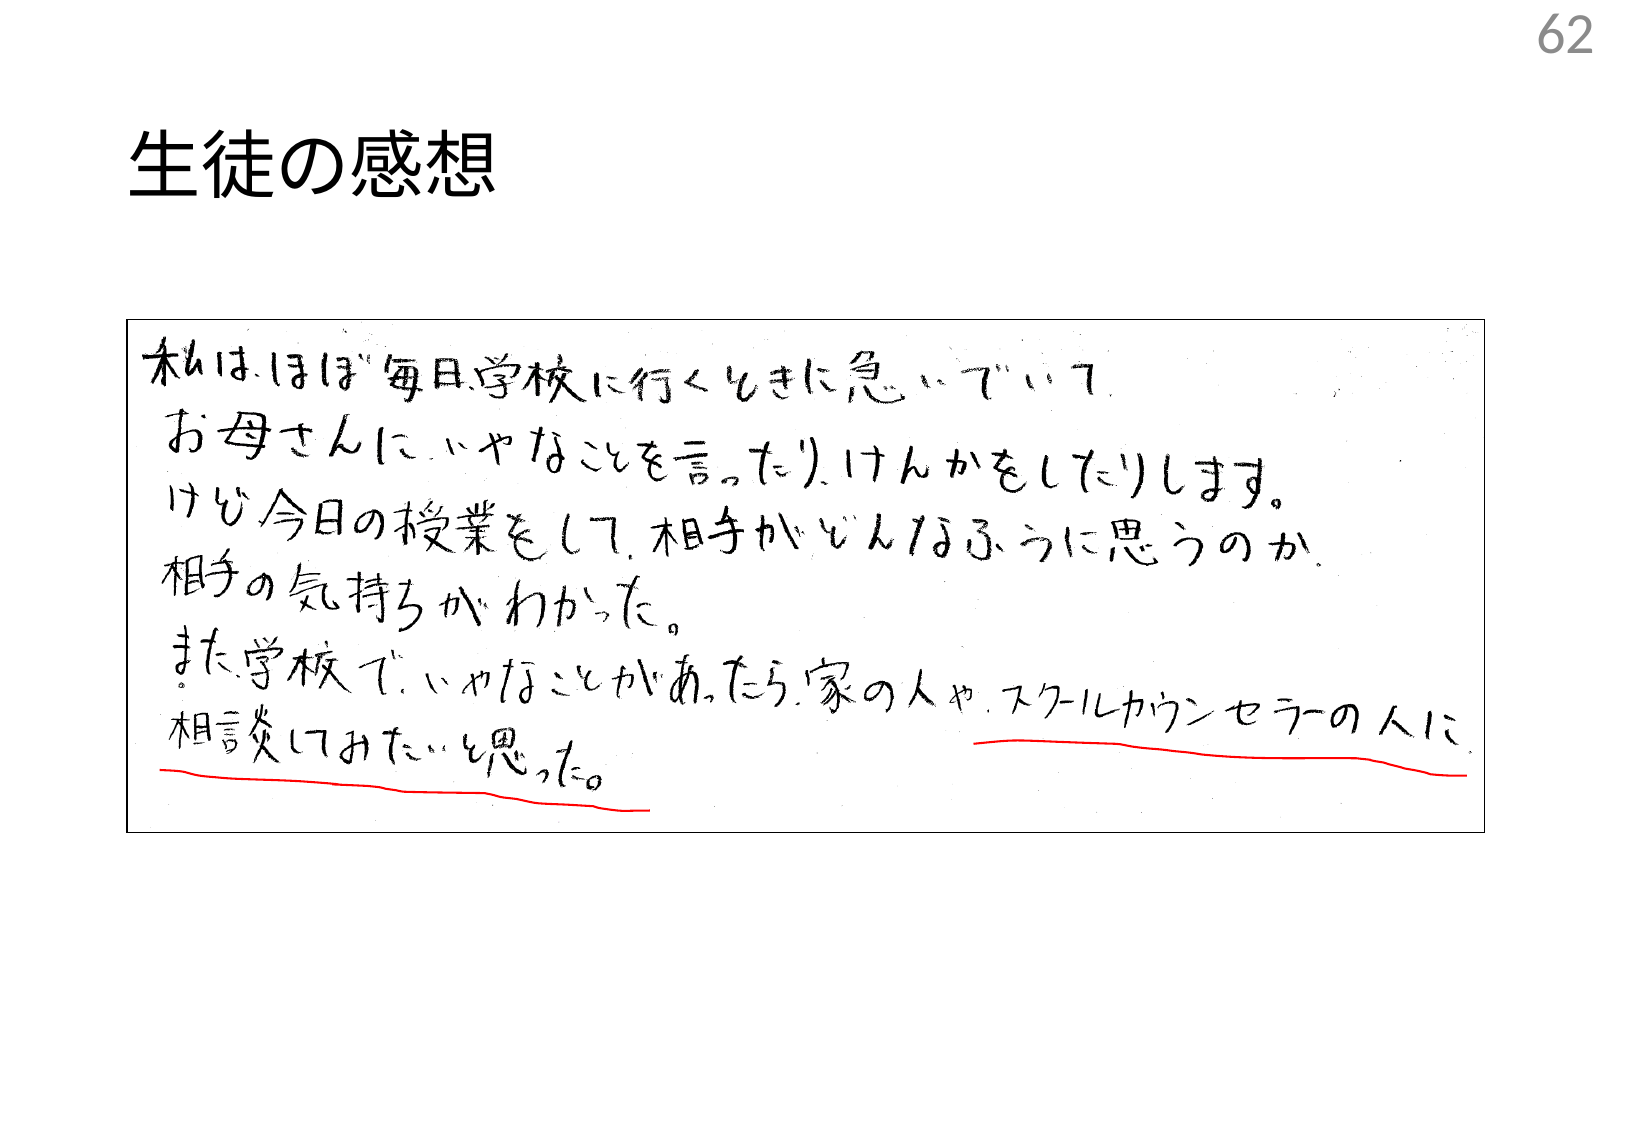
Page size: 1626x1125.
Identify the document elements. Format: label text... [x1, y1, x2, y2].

picture [127, 320, 1484, 832]
slide_number 62 [1244, 0, 1611, 61]
title 生徒の感想 [111, 59, 1514, 278]
